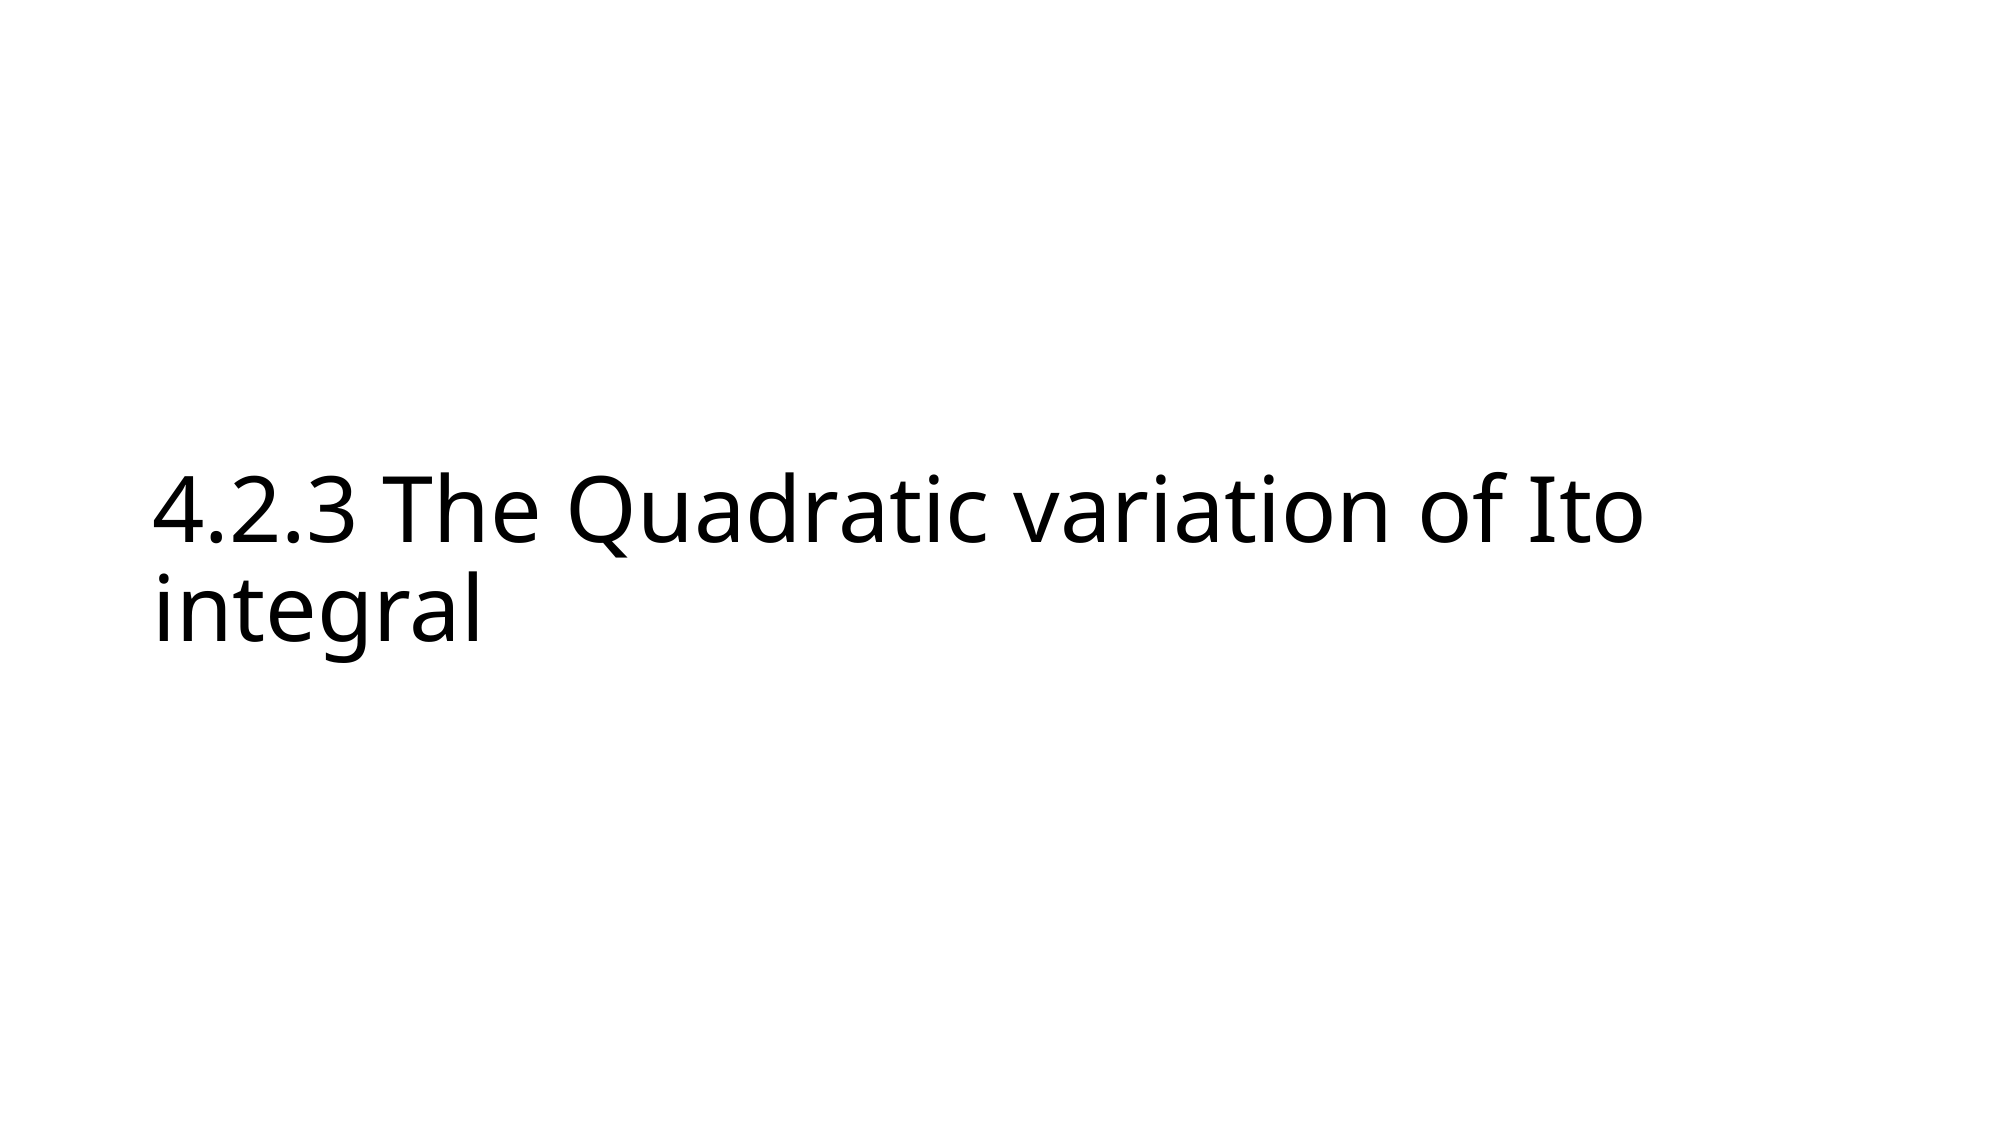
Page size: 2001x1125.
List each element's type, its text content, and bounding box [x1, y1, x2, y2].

title 4.2.3 The Quadratic variation of Ito integral [137, 453, 1863, 672]
